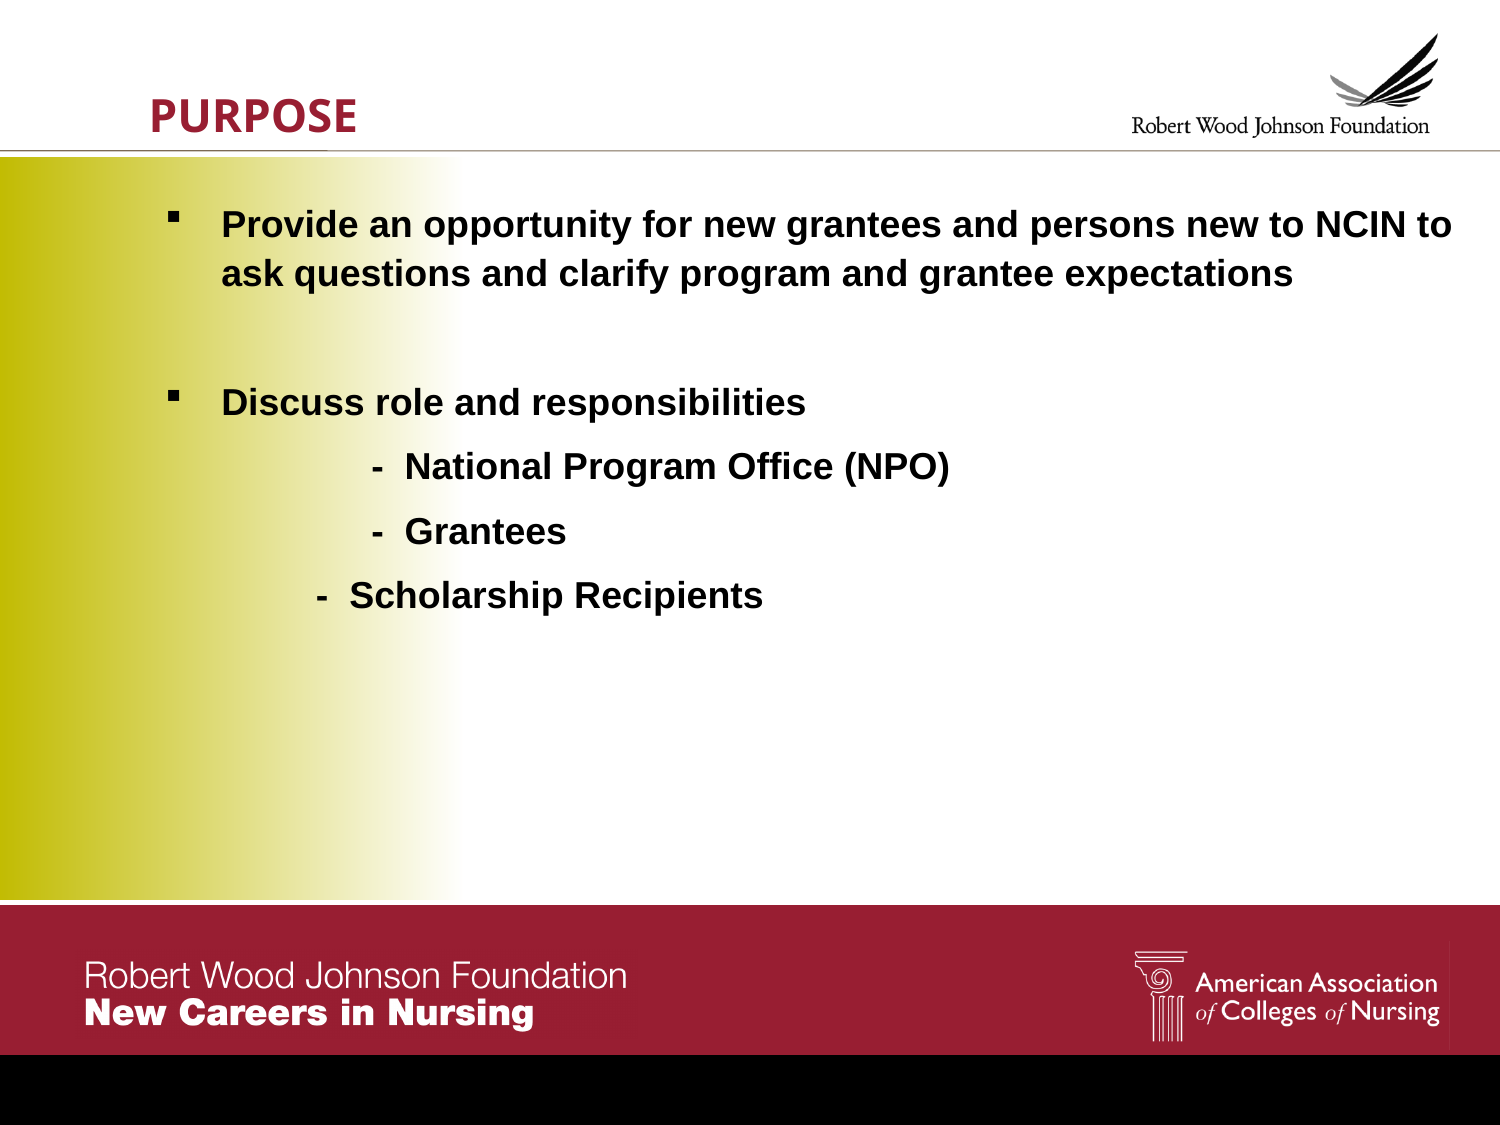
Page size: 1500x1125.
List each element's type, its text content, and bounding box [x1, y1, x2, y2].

picture [1125, 941, 1450, 1050]
list Provide an opportunity for new grantees and persons new to NCIN to ask questions and clarify program and grantee expectations Discuss role and responsibilities - National Program Office (NPO) - Grantees - Scholarship Recipients [150, 187, 1500, 893]
picture [75, 949, 638, 1039]
title PURPOSE [133, 36, 1100, 149]
picture [1132, 33, 1438, 138]
